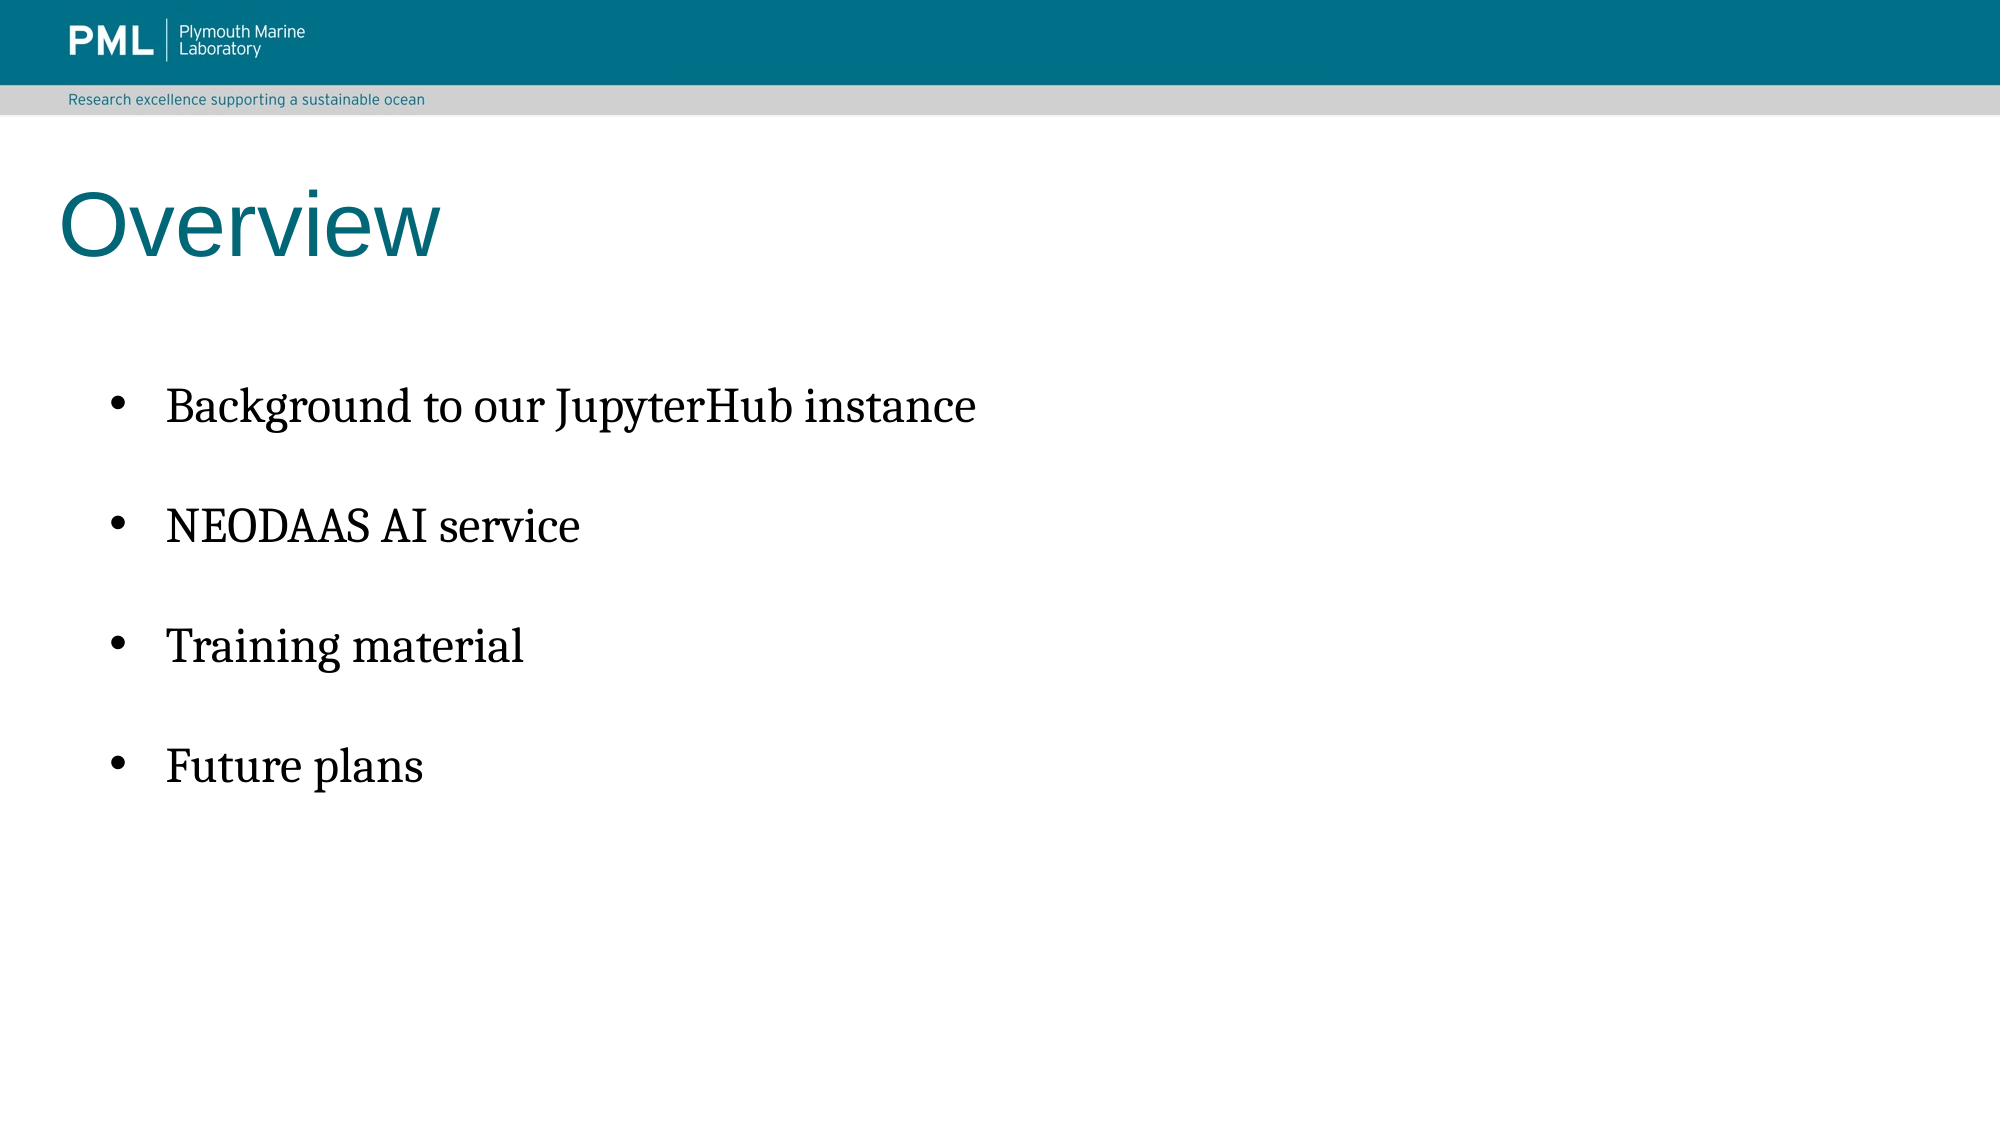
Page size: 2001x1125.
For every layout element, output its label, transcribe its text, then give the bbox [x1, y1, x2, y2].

picture [0, 85, 2000, 117]
picture [0, 0, 2000, 76]
picture [164, 22, 169, 59]
title Overview [58, 132, 1934, 320]
text_box Background to our JupyterHub instance NEODAAS AI service Training material Future plans [94, 364, 1095, 860]
